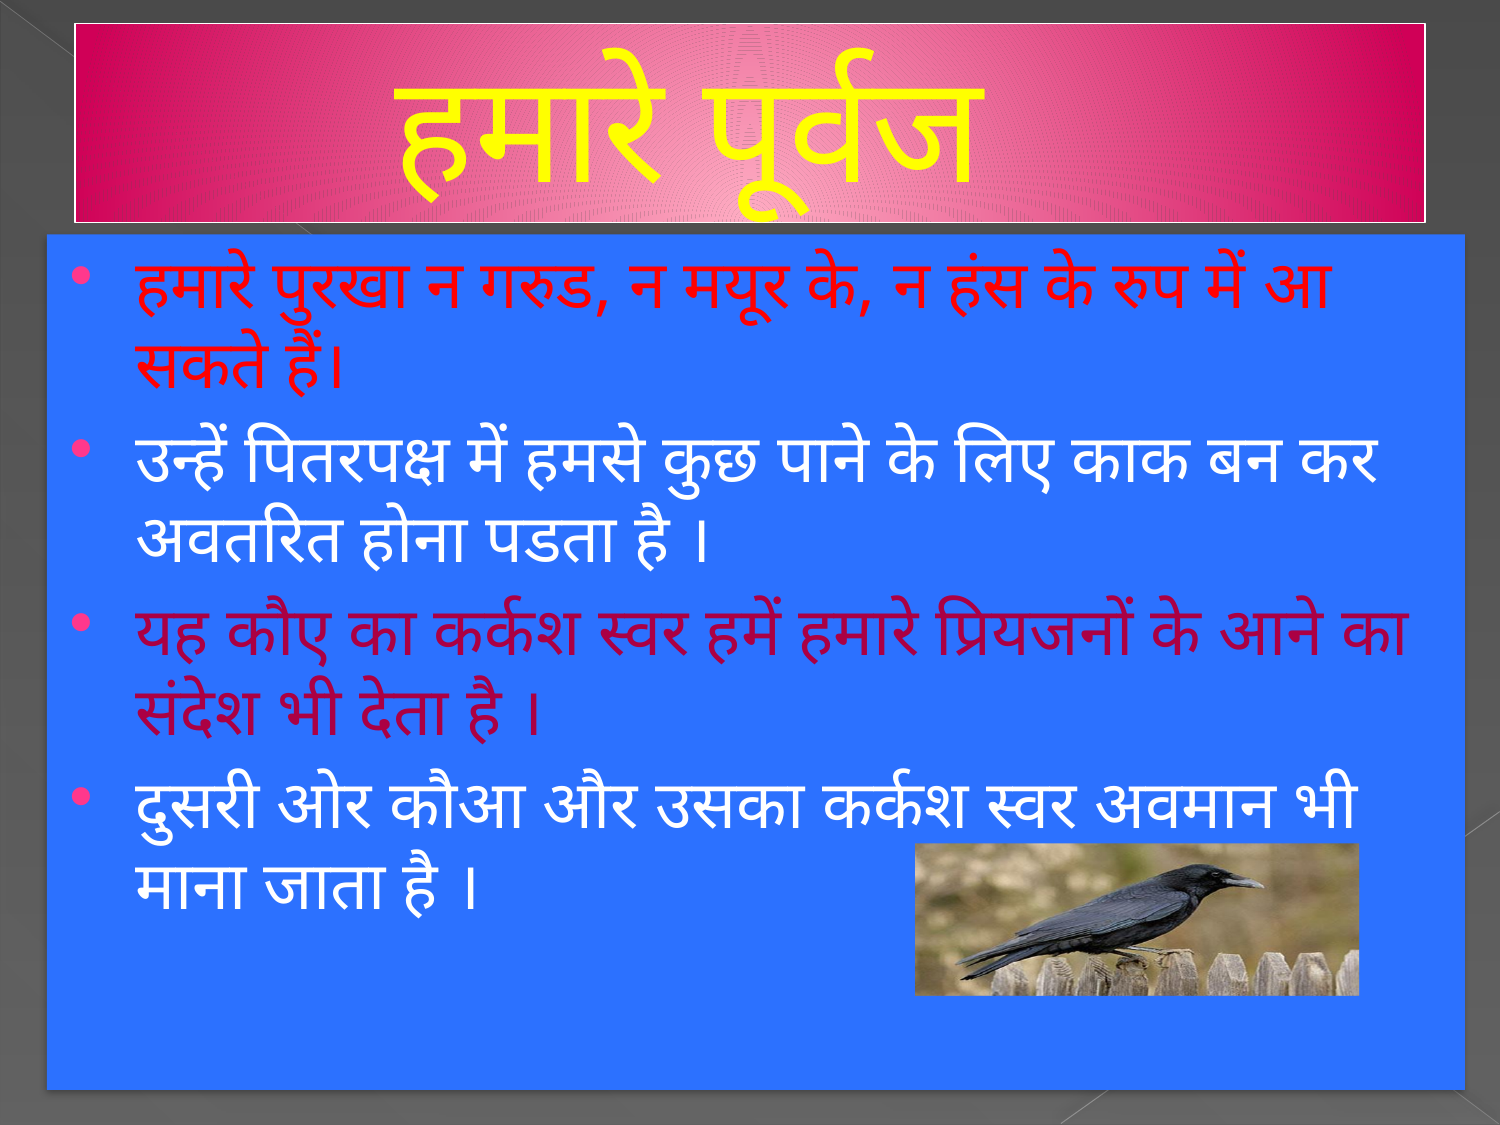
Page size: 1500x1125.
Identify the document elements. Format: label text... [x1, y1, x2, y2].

title हमारे पूर्वज [74, 23, 1426, 223]
text_box [914, 843, 1360, 997]
list हमारे पुरखा न गरुड, न मयूर के, न हंस के रुप में आ सकते हैं। उन्हें पितरपक्ष में हमसे कुछ पाने के लिए काक बन कर अवतरित होना पडता है । यह कौए का कर्कश स्वर हमें हमारे प्रियजनों के आने का संदेश भी देता है । दुसरी ओर कौआ और उसका कर्कश स्वर अवमान भी माना जाता है । [46, 234, 1465, 1090]
